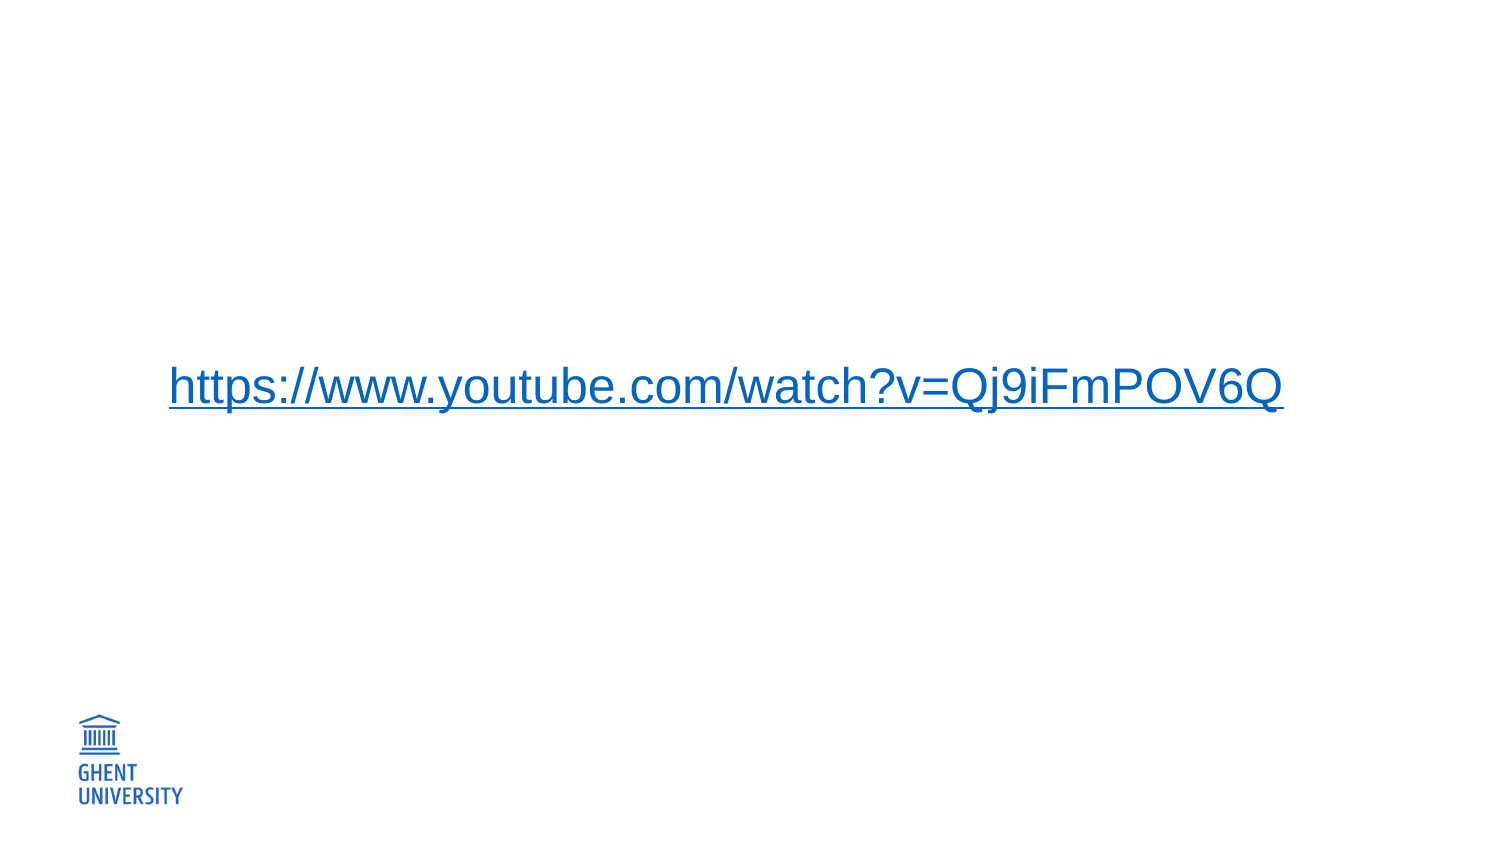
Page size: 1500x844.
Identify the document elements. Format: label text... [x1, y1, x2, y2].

text_box https://www.youtube.com/watch?v=Qj9iFmPOV6Q [153, 346, 1300, 422]
picture [39, 684, 240, 844]
